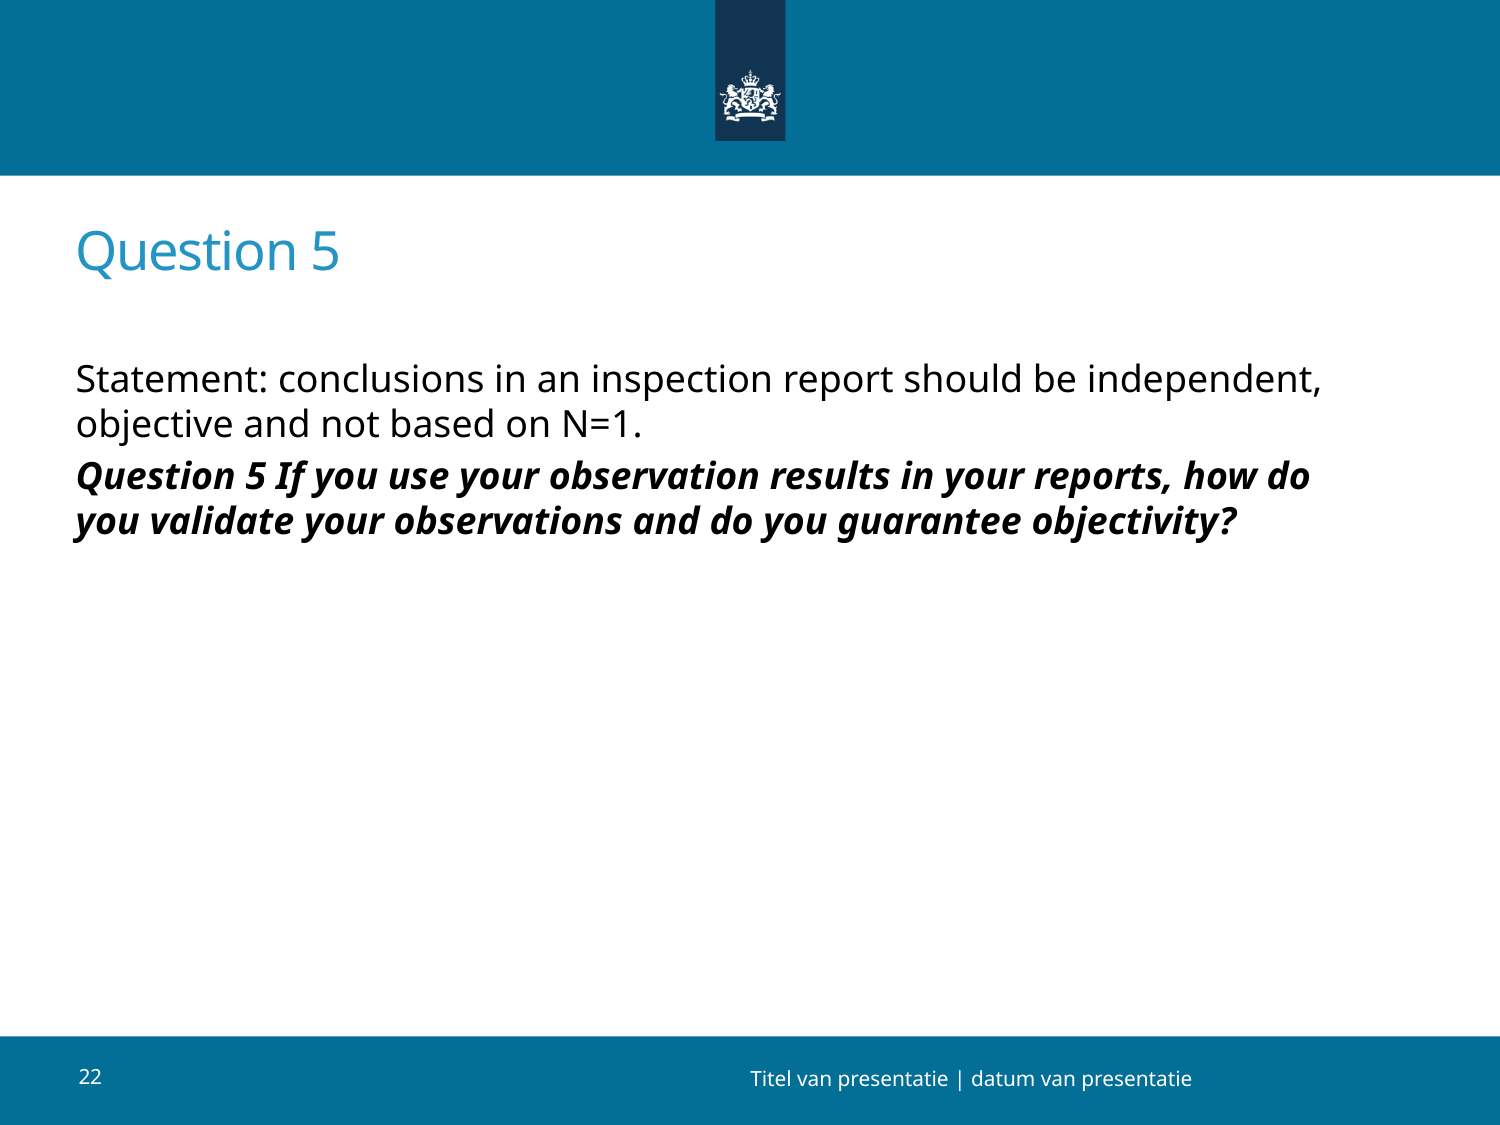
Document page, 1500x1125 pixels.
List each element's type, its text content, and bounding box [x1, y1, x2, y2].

list Statement: conclusions in an inspection report should be independent, objective and not based on N=1. Question 5 If you use your observation results in your reports, how do you validate your observations and do you guarantee objectivity? [60, 294, 1350, 997]
slide_number 22 [63, 1056, 181, 1116]
title Question 5 [60, 201, 1348, 294]
slide_number Titel van presentatie | datum van presentatie [735, 1058, 1418, 1111]
picture [716, 0, 784, 140]
